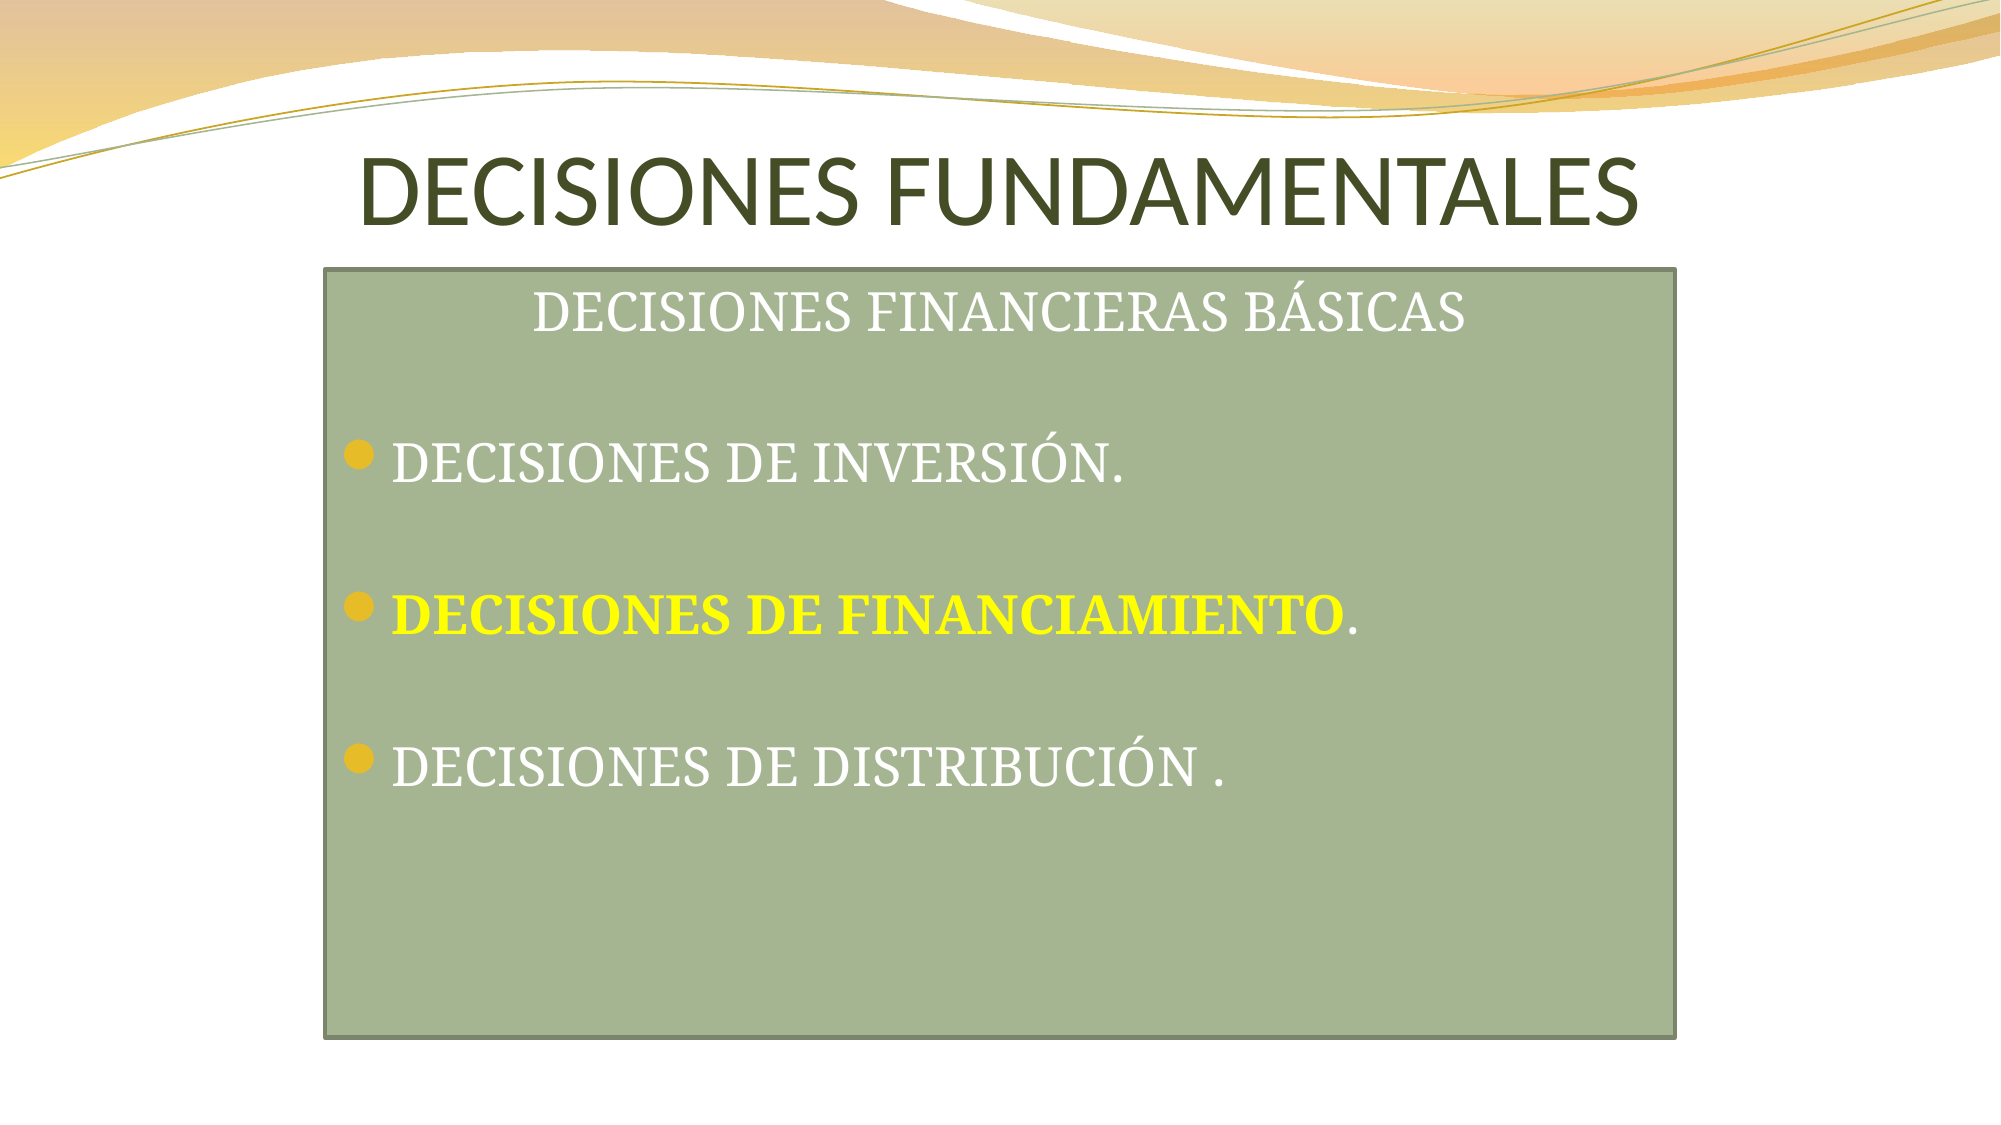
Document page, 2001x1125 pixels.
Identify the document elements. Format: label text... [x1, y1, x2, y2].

title DECISIONES FUNDAMENTALES [324, 82, 1675, 247]
list DECISIONES FINANCIERAS BÁSICAS DECISIONES DE INVERSIÓN. DECISIONES DE FINANCIAMIENTO. DECISIONES DE DISTRIBUCIÓN . [323, 267, 1677, 1040]
